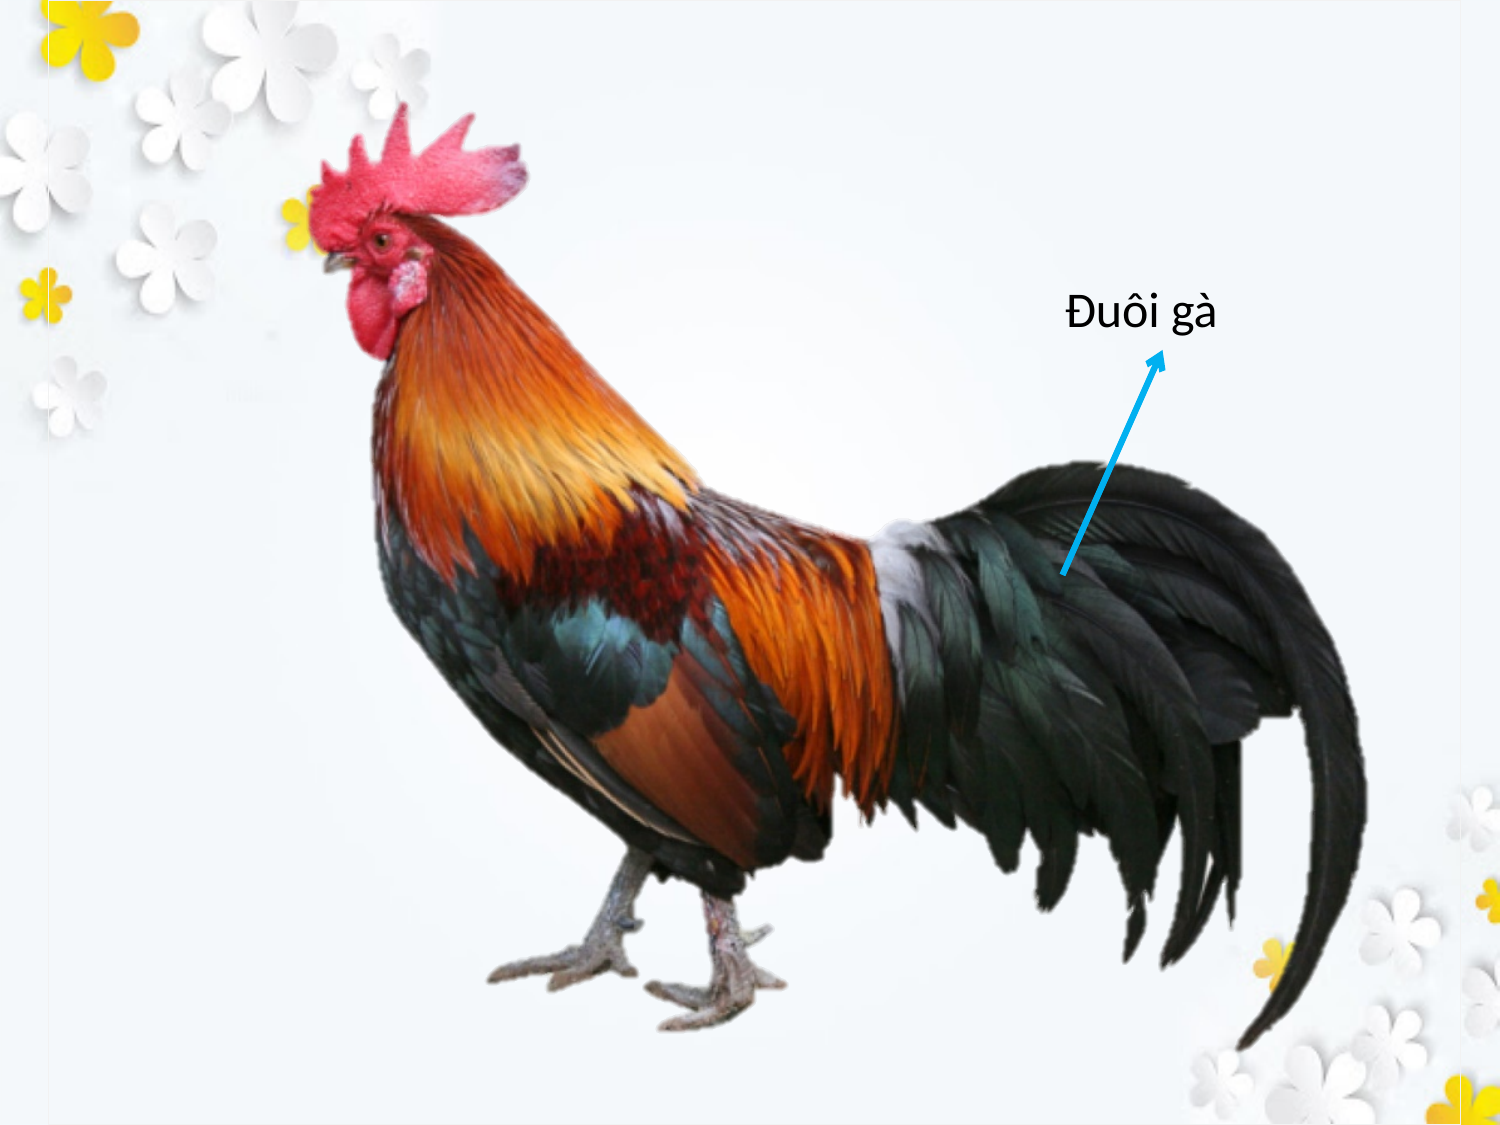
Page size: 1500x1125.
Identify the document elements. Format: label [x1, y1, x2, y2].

picture [0, 0, 1500, 1125]
text_box [1062, 349, 1163, 576]
